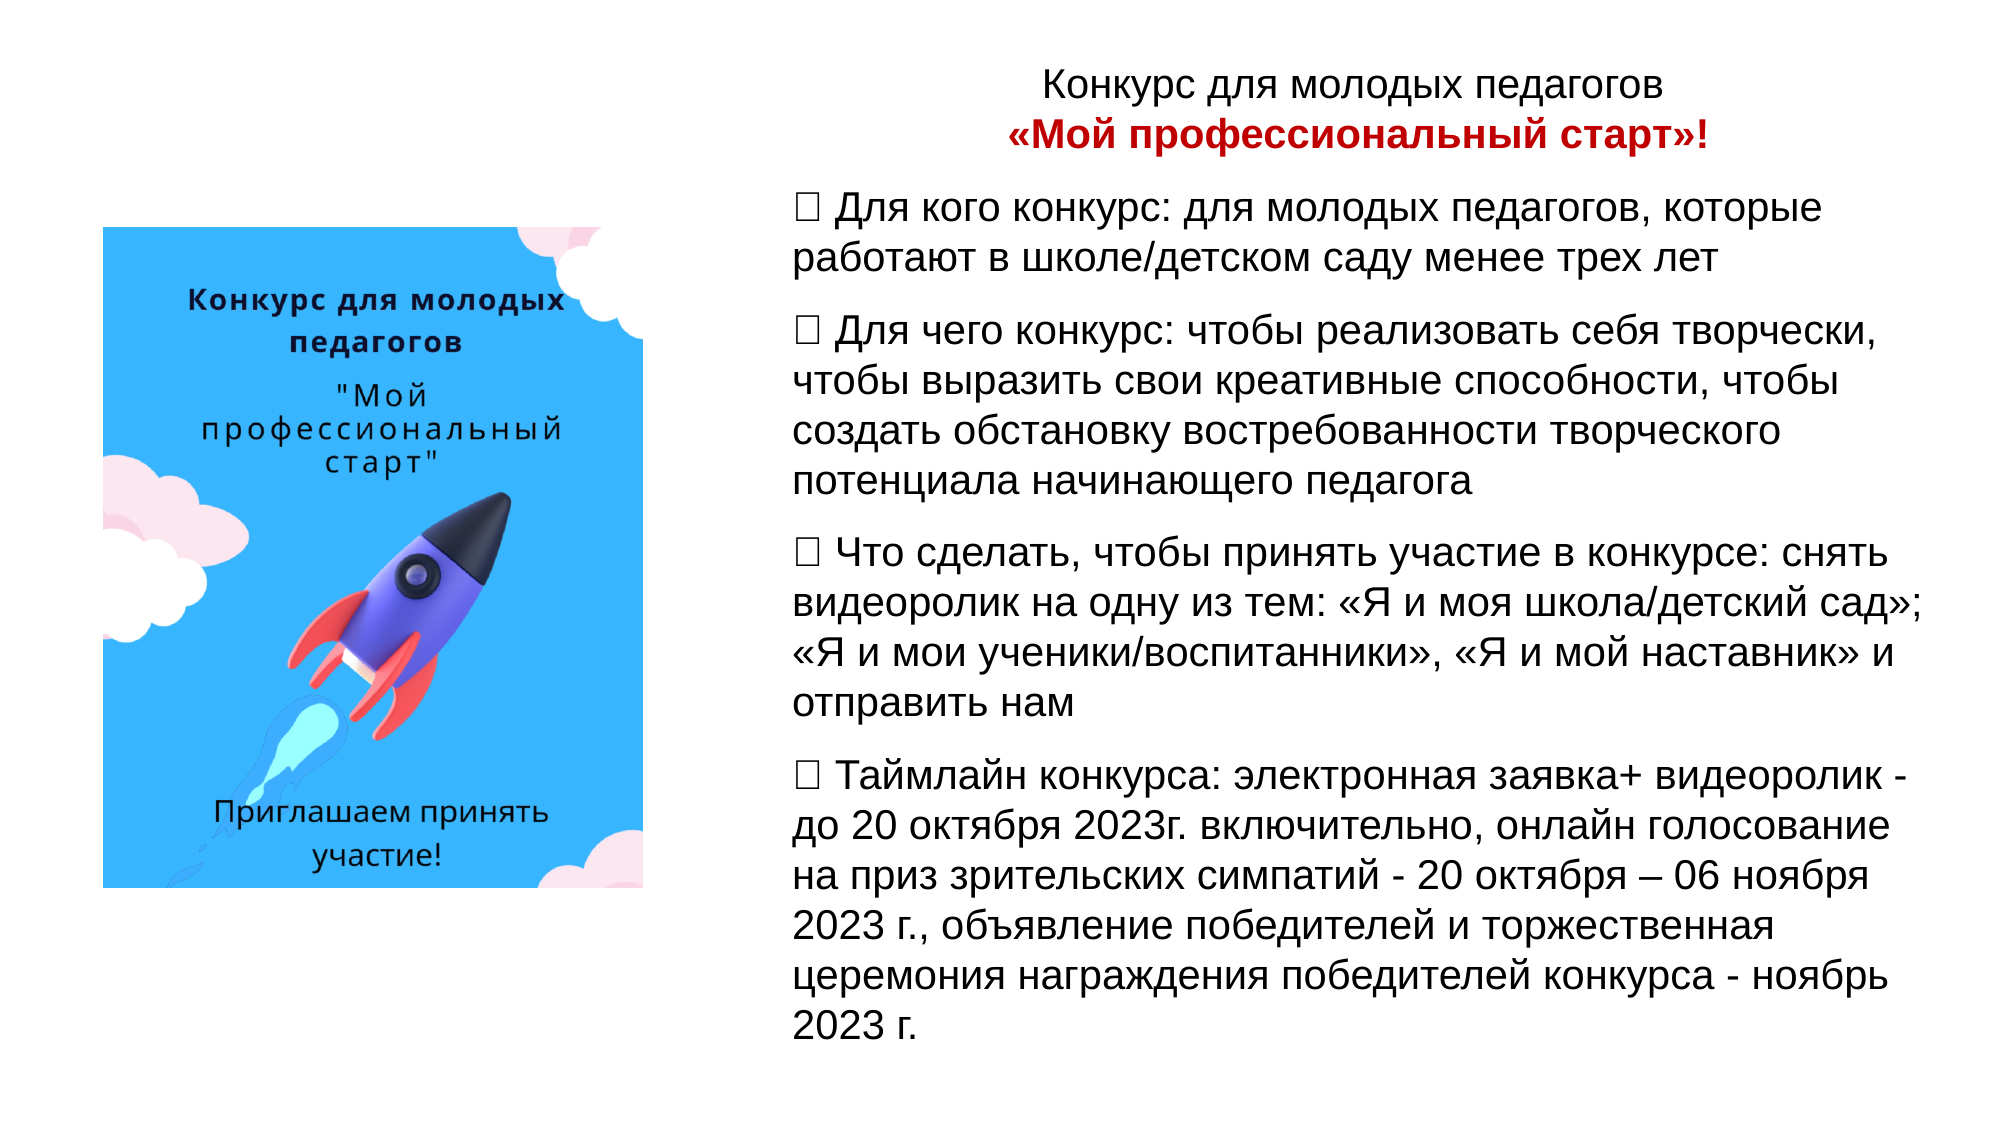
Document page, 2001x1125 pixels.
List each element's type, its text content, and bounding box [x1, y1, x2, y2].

picture [103, 227, 643, 888]
text_box Конкурс для молодых педагогов «Мой профессиональный старт»! ✅ Для кого конкурс: для молодых педагогов, которые работают в школе/детском саду менее трех лет ✅ Для чего конкурс: чтобы реализовать себя творчески, чтобы выразить свои креативные способности, чтобы создать обстановку востребованности творческого потенциала начинающего педагога ✅ Что сделать, чтобы принять участие в конкурсе: снять видеоролик на одну из тем: «Я и моя школа/детский сад»; «Я и мои ученики/воспитанники», «Я и мой наставник» и отправить нам ✅ Таймлайн конкурса: электронная заявка+ видеоролик - до 20 октября 2023г. включительно, онлайн голосование на приз зрительских симпатий - 20 октября – 06 ноября 2023 г., объявление победителей и торжественная церемония награждения победителей конкурса - ноябрь 2023 г. [777, 49, 1941, 1056]
